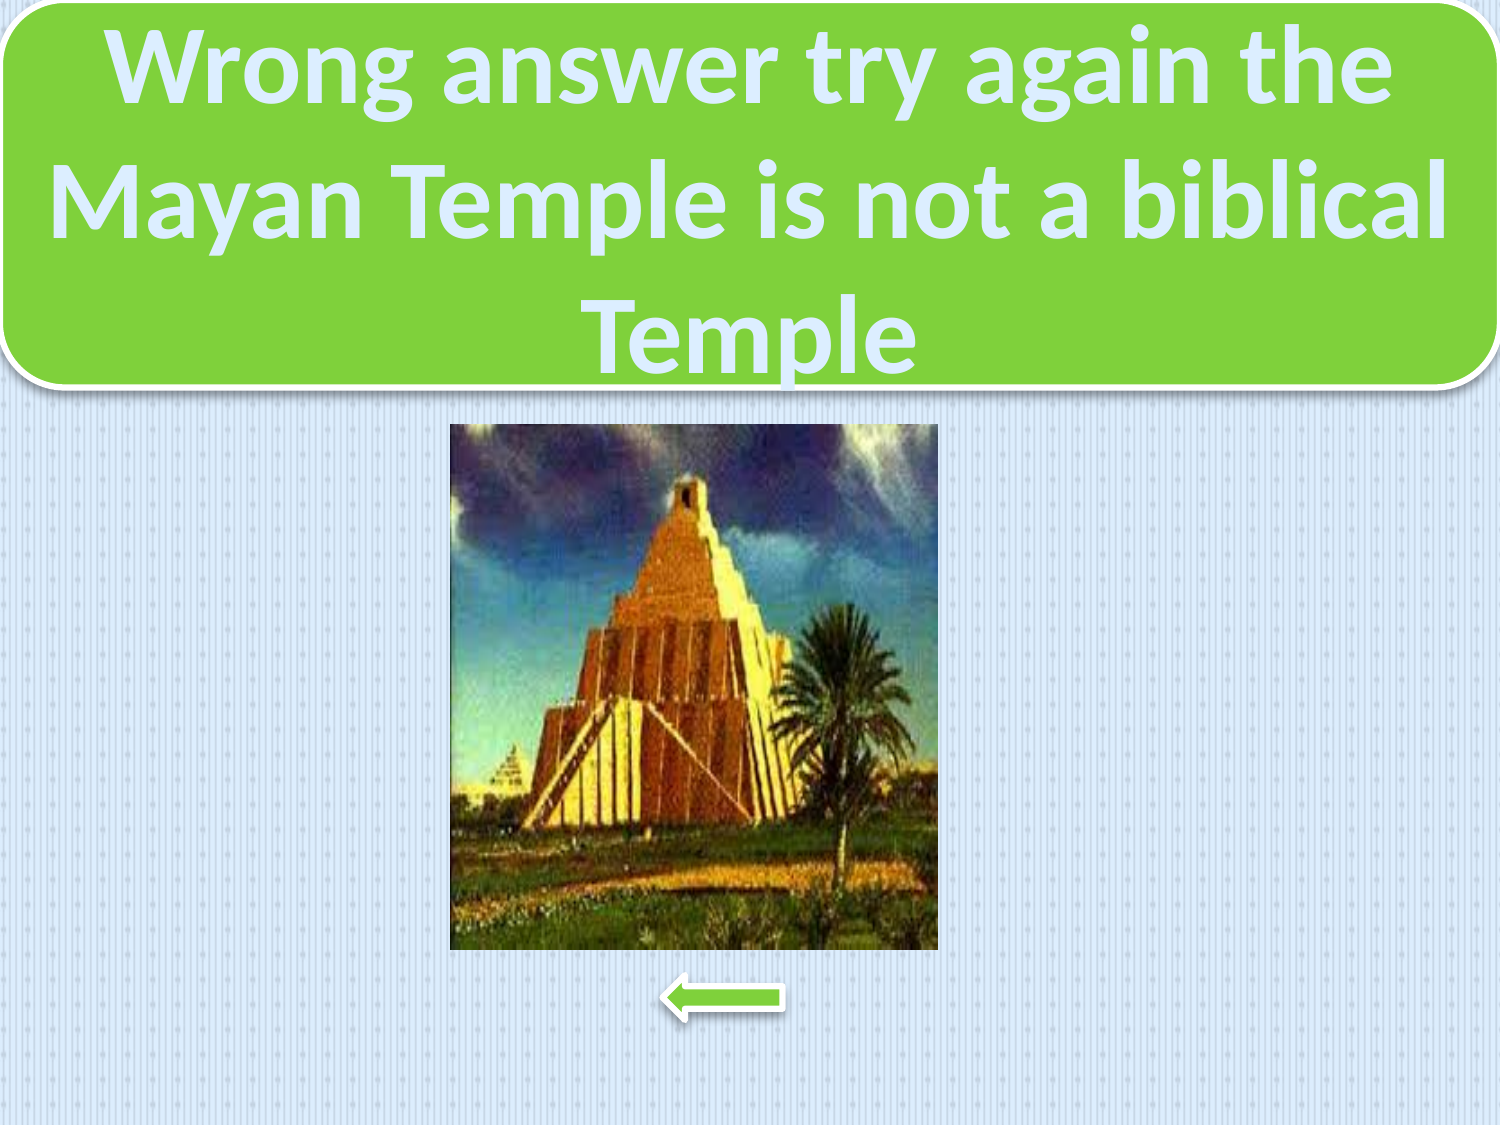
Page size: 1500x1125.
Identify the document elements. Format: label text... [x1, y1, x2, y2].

text_box Wrong answer try again the Mayan Temple is not a biblical Temple [0, 0, 1500, 391]
text_box [659, 972, 786, 1023]
picture [449, 424, 938, 951]
